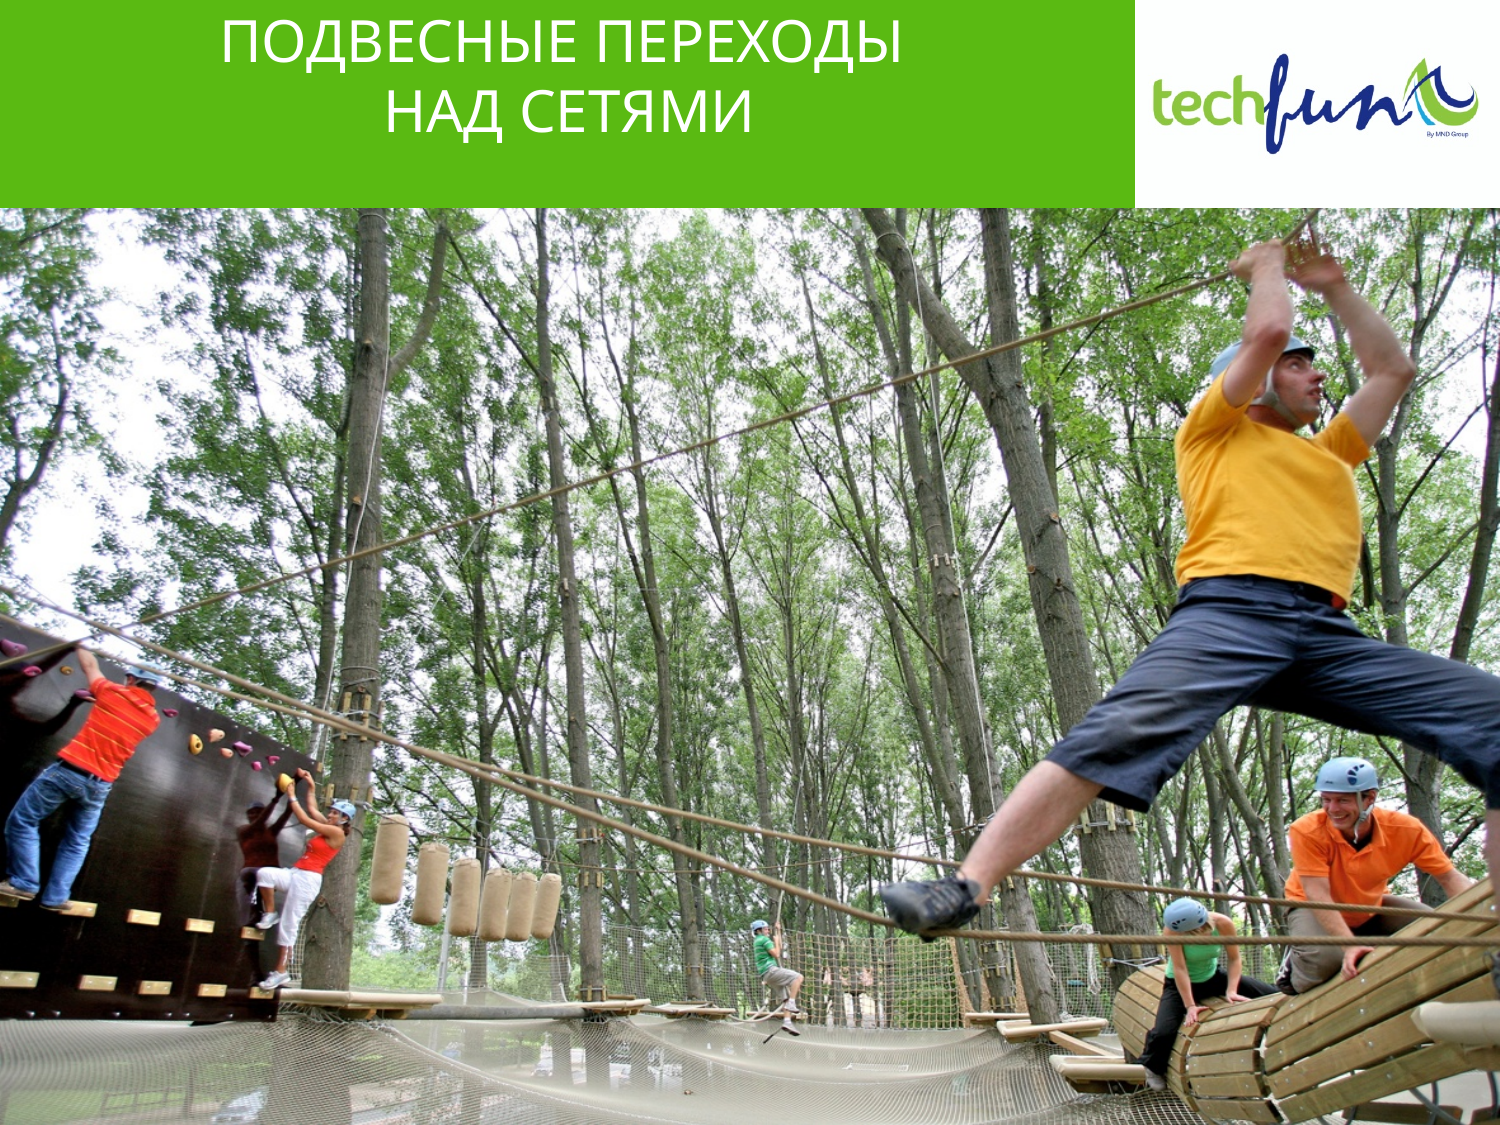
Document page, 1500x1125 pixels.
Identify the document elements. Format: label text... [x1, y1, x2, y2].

text_box ПОДВЕСНЫЕ ПЕРЕХОДЫ НАД СЕТЯМИ [204, 0, 935, 152]
picture [0, 0, 1500, 1125]
